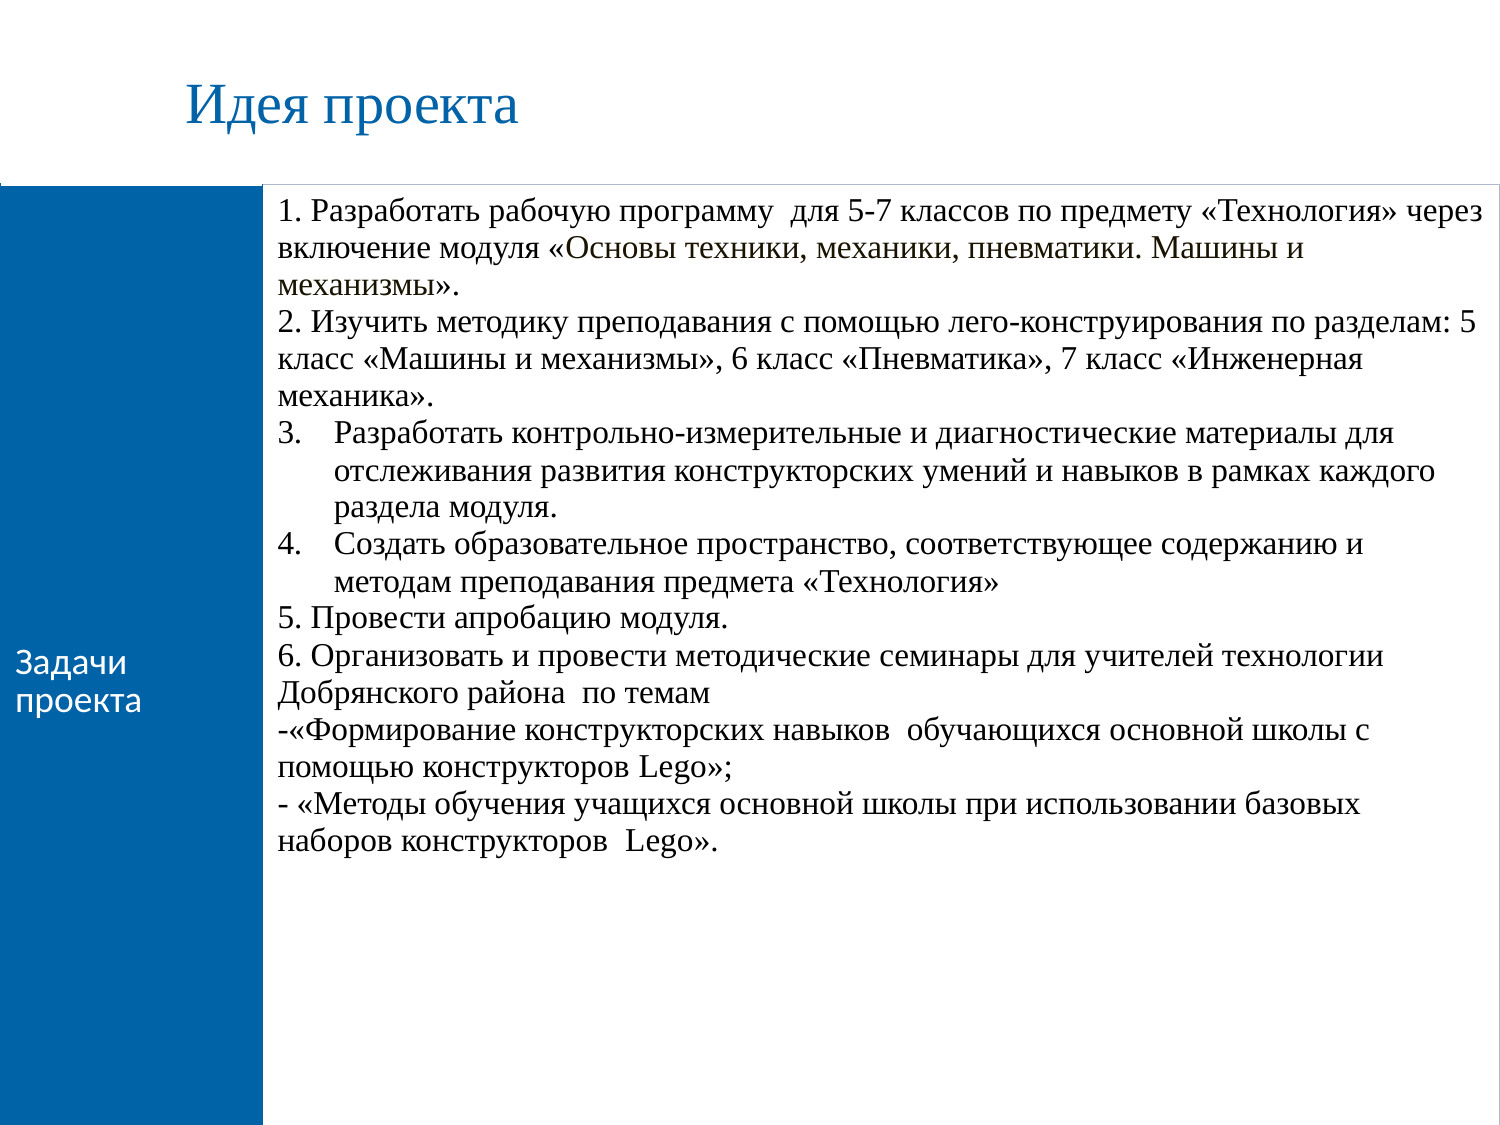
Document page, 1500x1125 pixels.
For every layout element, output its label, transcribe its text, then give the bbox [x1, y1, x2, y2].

table_header 1. Разработать рабочую программу для 5-7 классов по предмету «Технология» через включение модуля «Основы техники, механики, пневматики. Машины и механизмы». 2. Изучить методику преподавания с помощью лего-конструирования по разделам: 5 класс «Машины и механизмы», 6 класс «Пневматика», 7 класс «Инженерная механика». Разработать контрольно-измерительные и диагностические материалы для отслеживания развития конструкторских умений и навыков в рамках каждого раздела модуля. Создать образовательное пространство, соответствующее содержанию и методам преподавания предмета «Технология» 5. Провести апробацию модуля. 6. Организовать и провести методические семинары для учителей технологии Добрянского района по темам -«Формирование конструкторских навыков обучающихся основной школы с помощью конструкторов Lego»; - «Методы обучения учащихся основной школы при использовании базовых наборов конструкторов Lego». [263, 185, 1499, 1125]
text_box Идея проекта [126, 62, 1500, 144]
table_header Задачи проекта [1, 186, 262, 1125]
